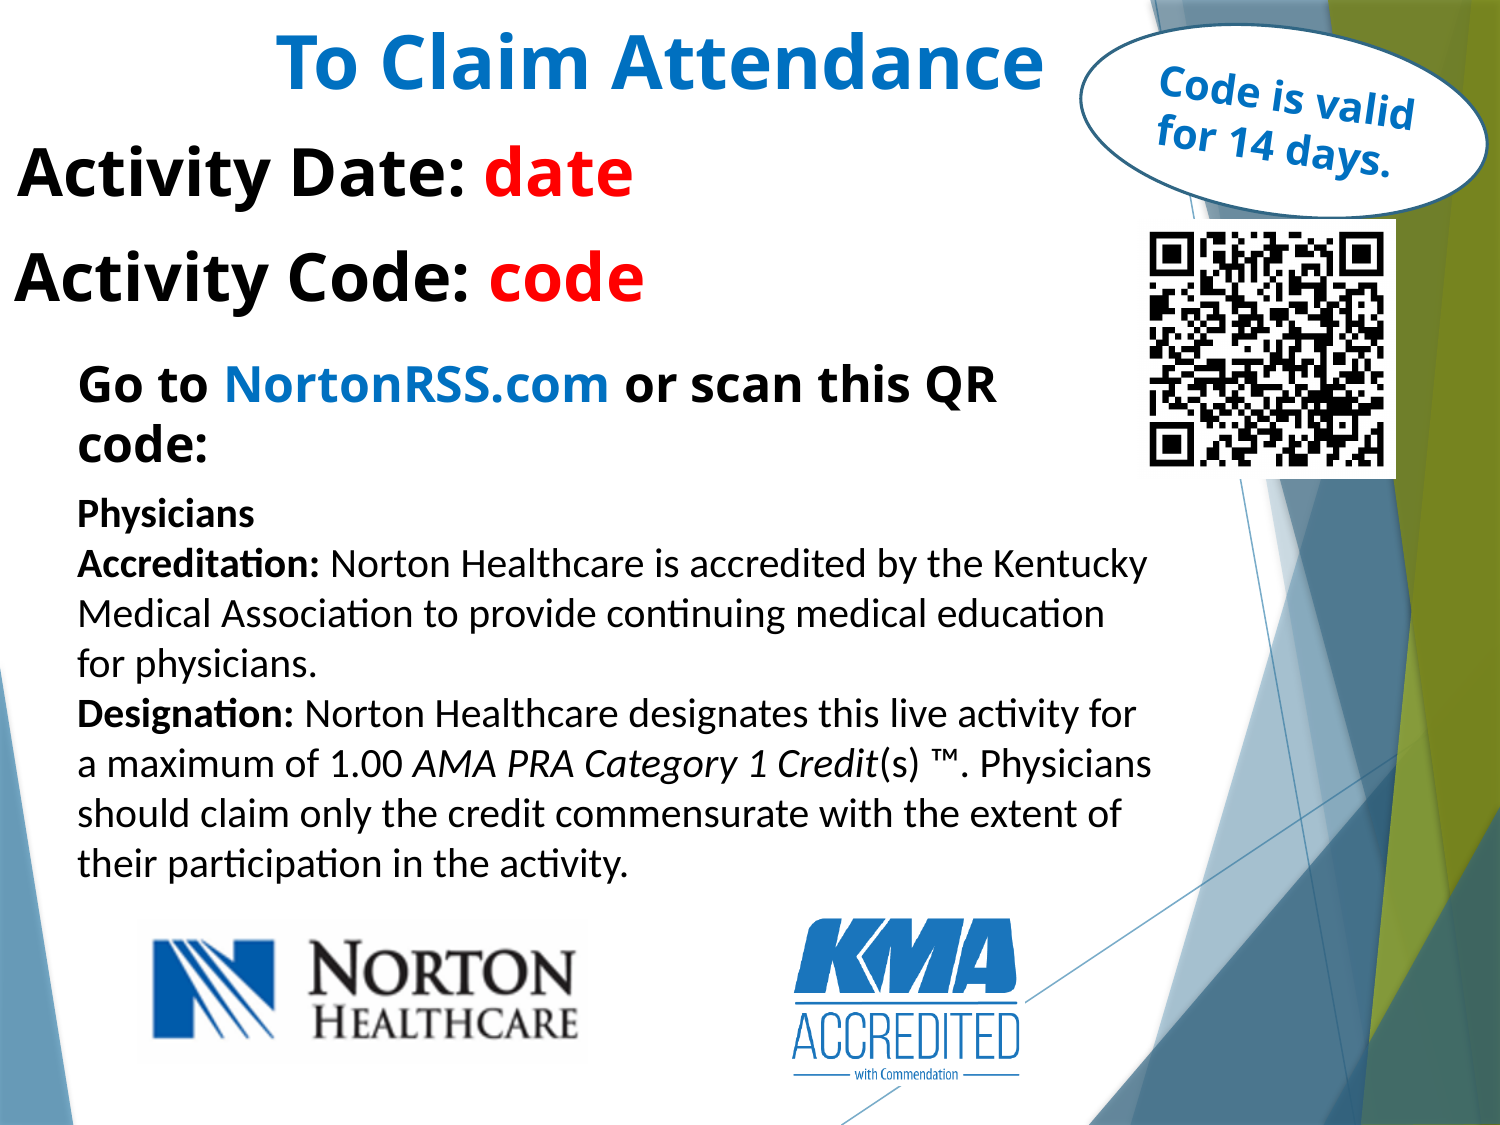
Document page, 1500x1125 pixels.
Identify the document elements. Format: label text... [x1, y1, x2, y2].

text_box Code is valid for 14 days. [1079, 22, 1489, 218]
picture [787, 911, 1026, 1086]
text_box Physicians Accreditation: Norton Healthcare is accredited by the Kentucky Medical Association to provide continuing medical education for physicians. Designation: Norton Healthcare designates this live activity for a maximum of 1.00 AMA PRA Category 1 Credit(s) ™. Physicians should claim only the credit commensurate with the extent of their participation in the activity. [62, 478, 1179, 894]
picture [1136, 219, 1397, 479]
text_box Activity Code: code [0, 226, 941, 322]
title To Claim Attendance [260, 6, 1302, 147]
picture [136, 919, 588, 1079]
text_box Go to NortonRSS.com or scan this QR code: [62, 344, 1113, 478]
text_box Activity Date: date [2, 122, 782, 217]
